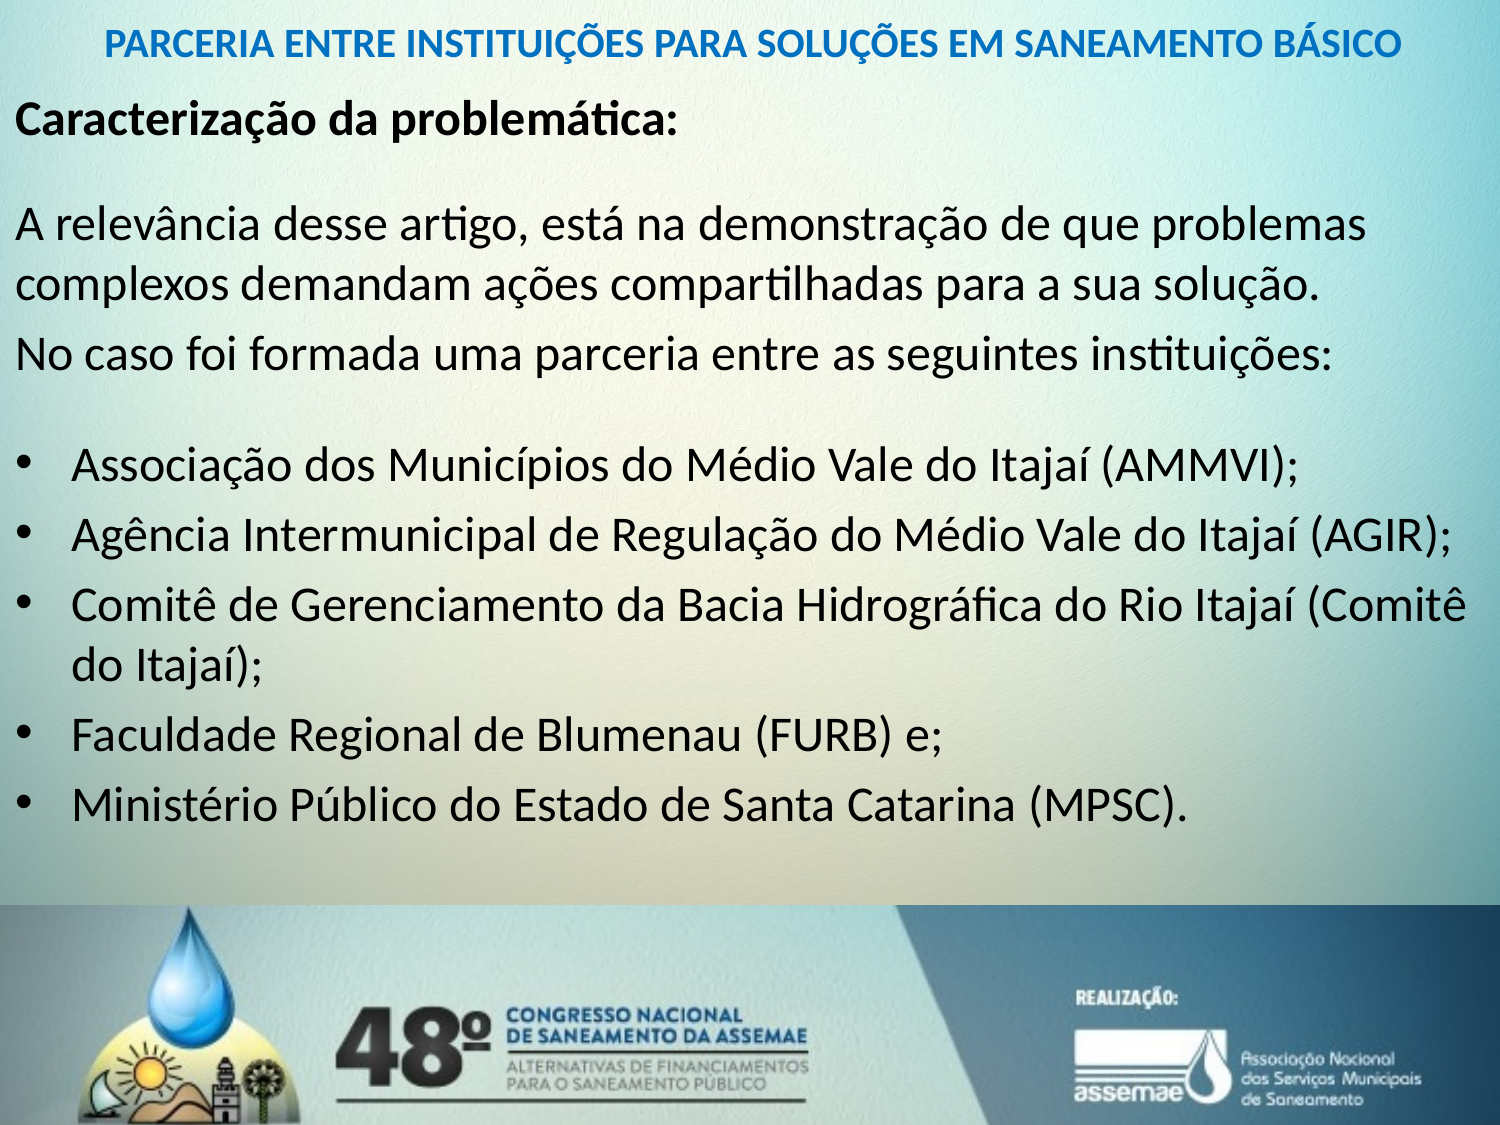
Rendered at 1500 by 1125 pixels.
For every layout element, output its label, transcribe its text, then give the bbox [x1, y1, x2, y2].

picture [0, 110, 1500, 1125]
list Caracterização da problemática: A relevância desse artigo, está na demonstração de que problemas complexos demandam ações compartilhadas para a sua solução. No caso foi formada uma parceria entre as seguintes instituições: Associação dos Municípios do Médio Vale do Itajaí (AMMVI); Agência Intermunicipal de Regulação do Médio Vale do Itajaí (AGIR); Comitê de Gerenciamento da Bacia Hidrográfica do Rio Itajaí (Comitê do Itajaí); Faculdade Regional de Blumenau (FURB) e; Ministério Público do Estado de Santa Catarina (MPSC). [0, 78, 1495, 821]
title PARCERIA ENTRE INSTITUIÇÕES PARA SOLUÇÕES EM SANEAMENTO BÁSICO [3, 0, 1500, 110]
